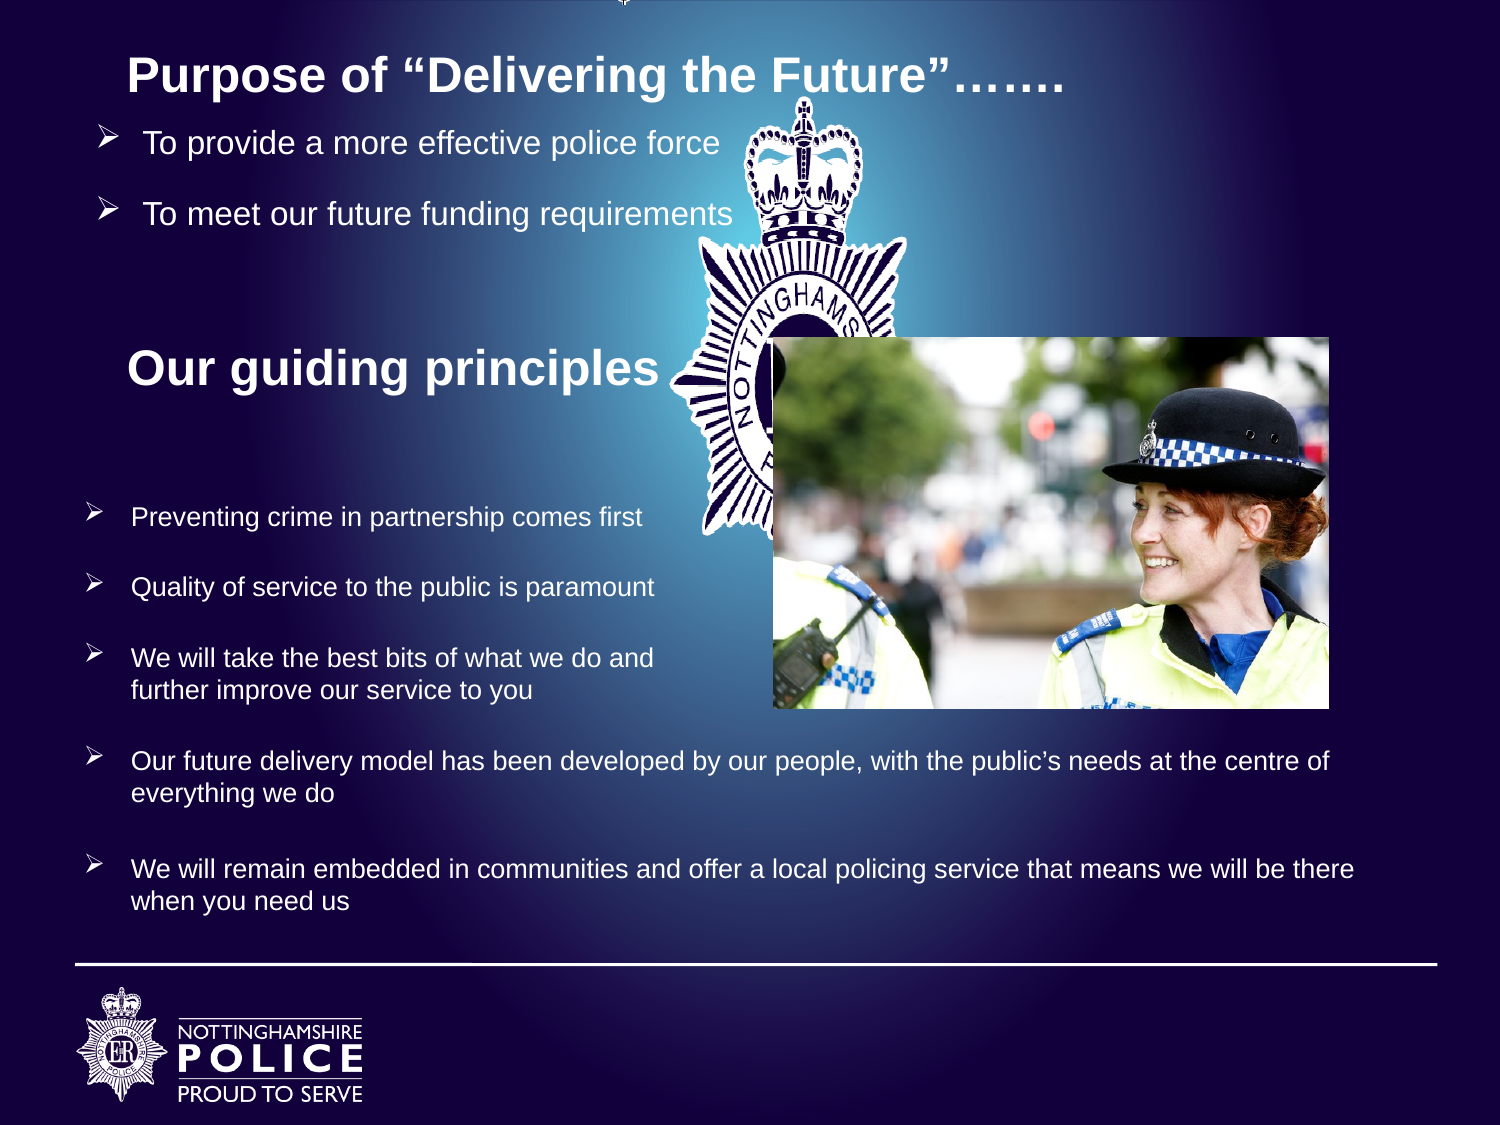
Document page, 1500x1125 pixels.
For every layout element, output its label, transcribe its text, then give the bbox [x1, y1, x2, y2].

text_box To provide a more effective police force To meet our future funding requirements [5, 113, 1412, 279]
text_box Purpose of “Delivering the Future”……. [111, 0, 1246, 113]
picture [76, 1071, 362, 1102]
title Our guiding principles [111, 322, 691, 468]
picture [773, 337, 1330, 709]
list Preventing crime in partnership comes first Quality of service to the public is paramount We will take the best bits of what we do and further improve our service to you Our future delivery model has been developed by our people, with the public’s needs at the centre of everything we do We will remain embedded in communities and offer a local policing service that means we will be there when you need us [0, 491, 1400, 1071]
